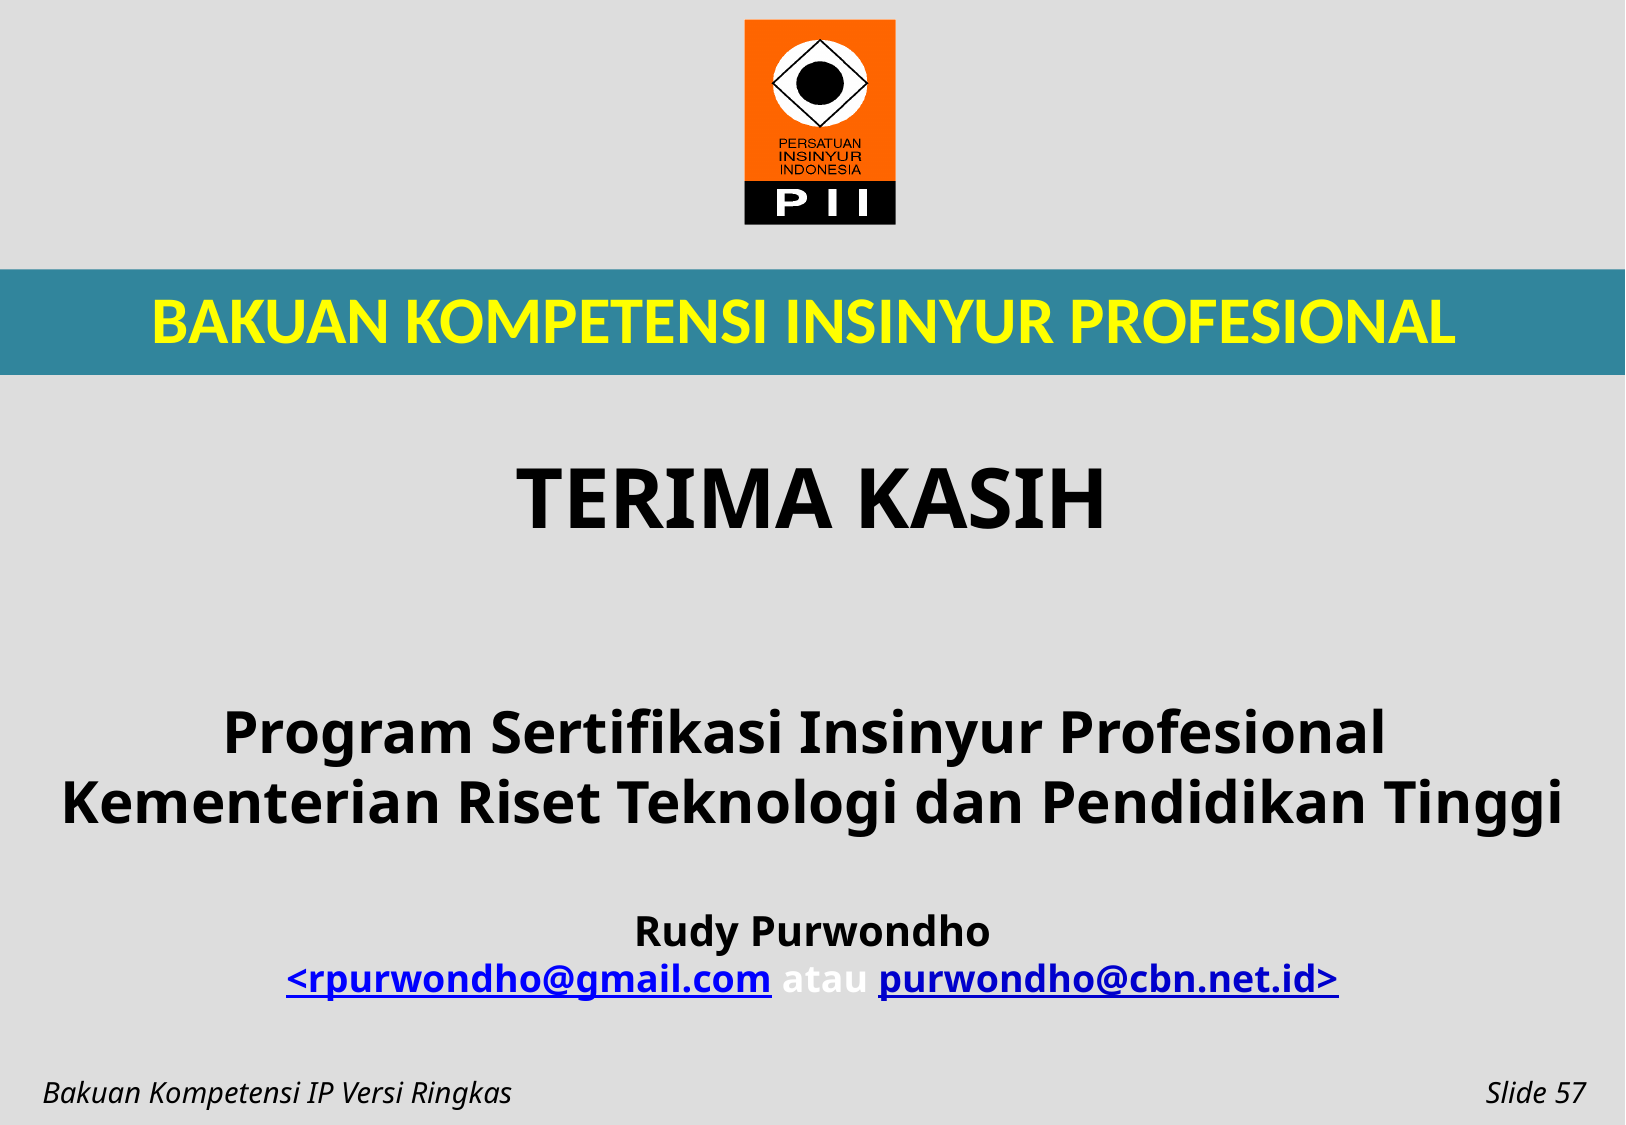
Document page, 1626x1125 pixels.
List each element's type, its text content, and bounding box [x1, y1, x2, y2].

text_box Program Sertifikasi Insinyur Profesional Kementerian Riset Teknologi dan Pendidikan Tinggi Rudy Purwondho <rpurwondho@gmail.com atau purwondho@cbn.net.id> [0, 687, 1625, 1080]
footer Bakuan Kompetensi IP Versi Ringkas [27, 1080, 591, 1125]
picture [744, 18, 896, 225]
text_box BAKUAN KOMPETENSI INSINYUR PROFESIONAL [0, 269, 1613, 365]
text_box TERIMA KASIH [0, 437, 1625, 578]
text_box [0, 269, 1625, 375]
slide_number Slide 57 [1433, 1080, 1602, 1125]
